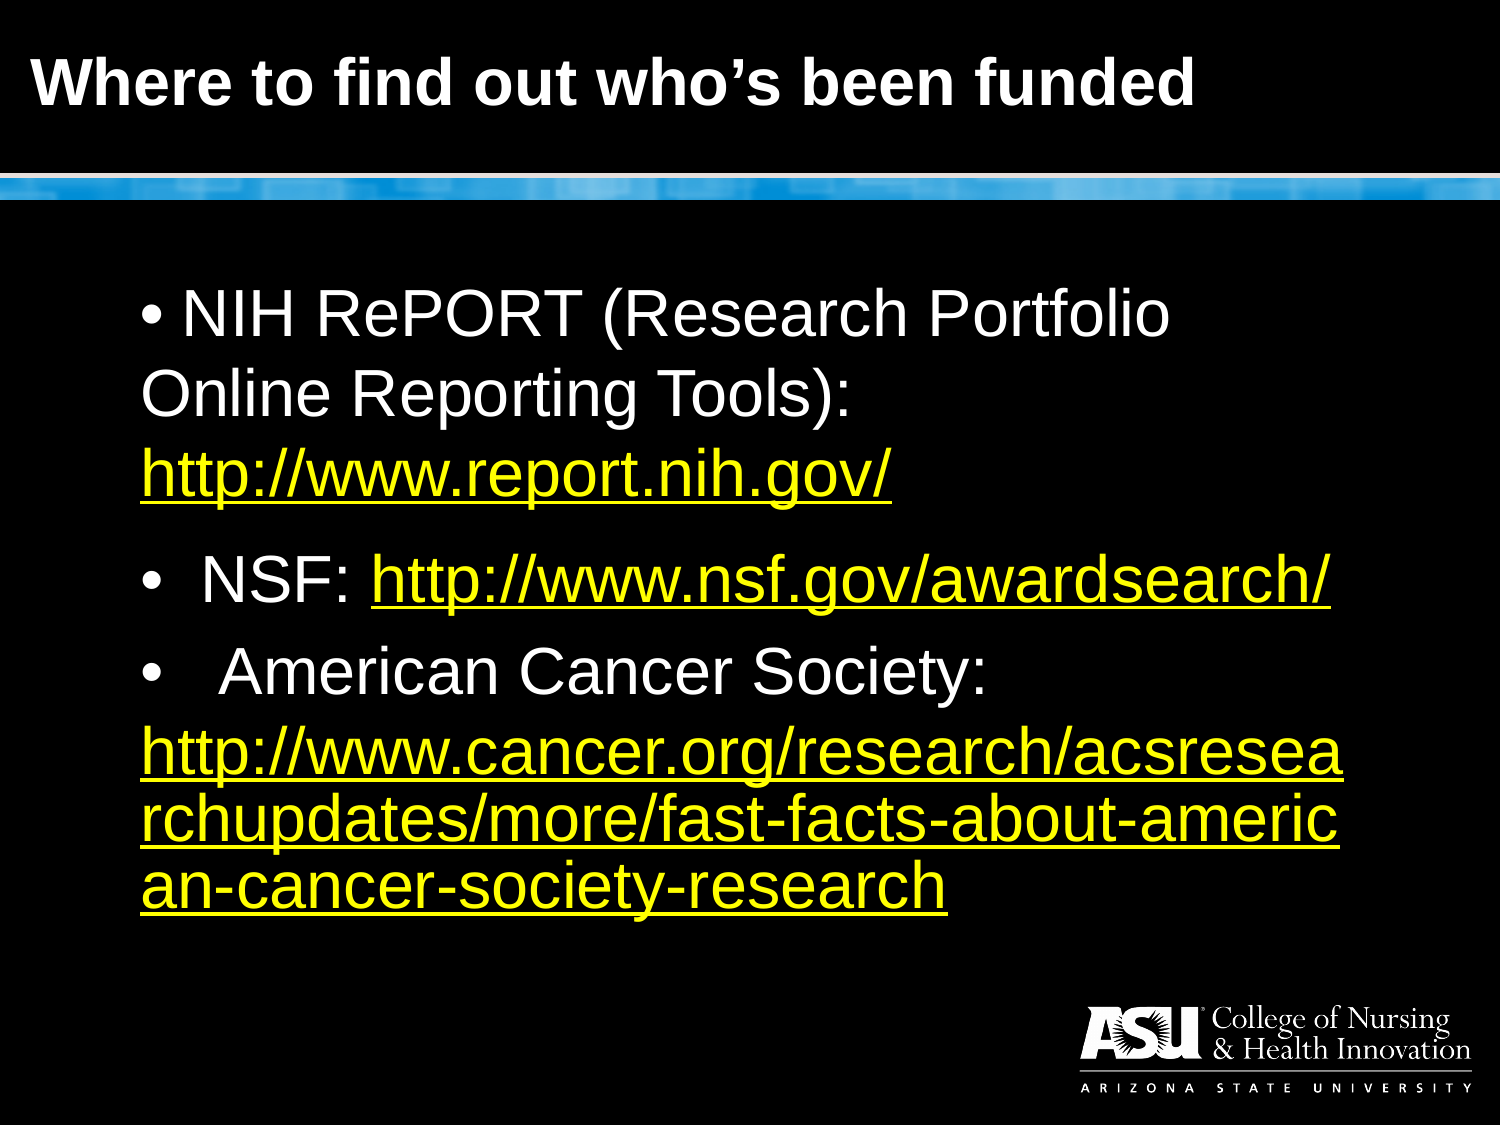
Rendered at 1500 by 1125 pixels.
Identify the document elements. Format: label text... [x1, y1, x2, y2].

picture [1050, 957, 1500, 1125]
picture [0, 178, 756, 200]
list • NIH RePORT (Research Portfolio Online Reporting Tools): http://www.report.nih.gov/ • NSF: http://www.nsf.gov/awardsearch/ • American Cancer Society: http://www.cancer.org/research/acsresearchupdates/more/fast-facts-about-american-cancer-society-research [125, 262, 1375, 1005]
title Where to find out who’s been funded [0, 0, 1500, 163]
picture [772, 178, 1500, 200]
